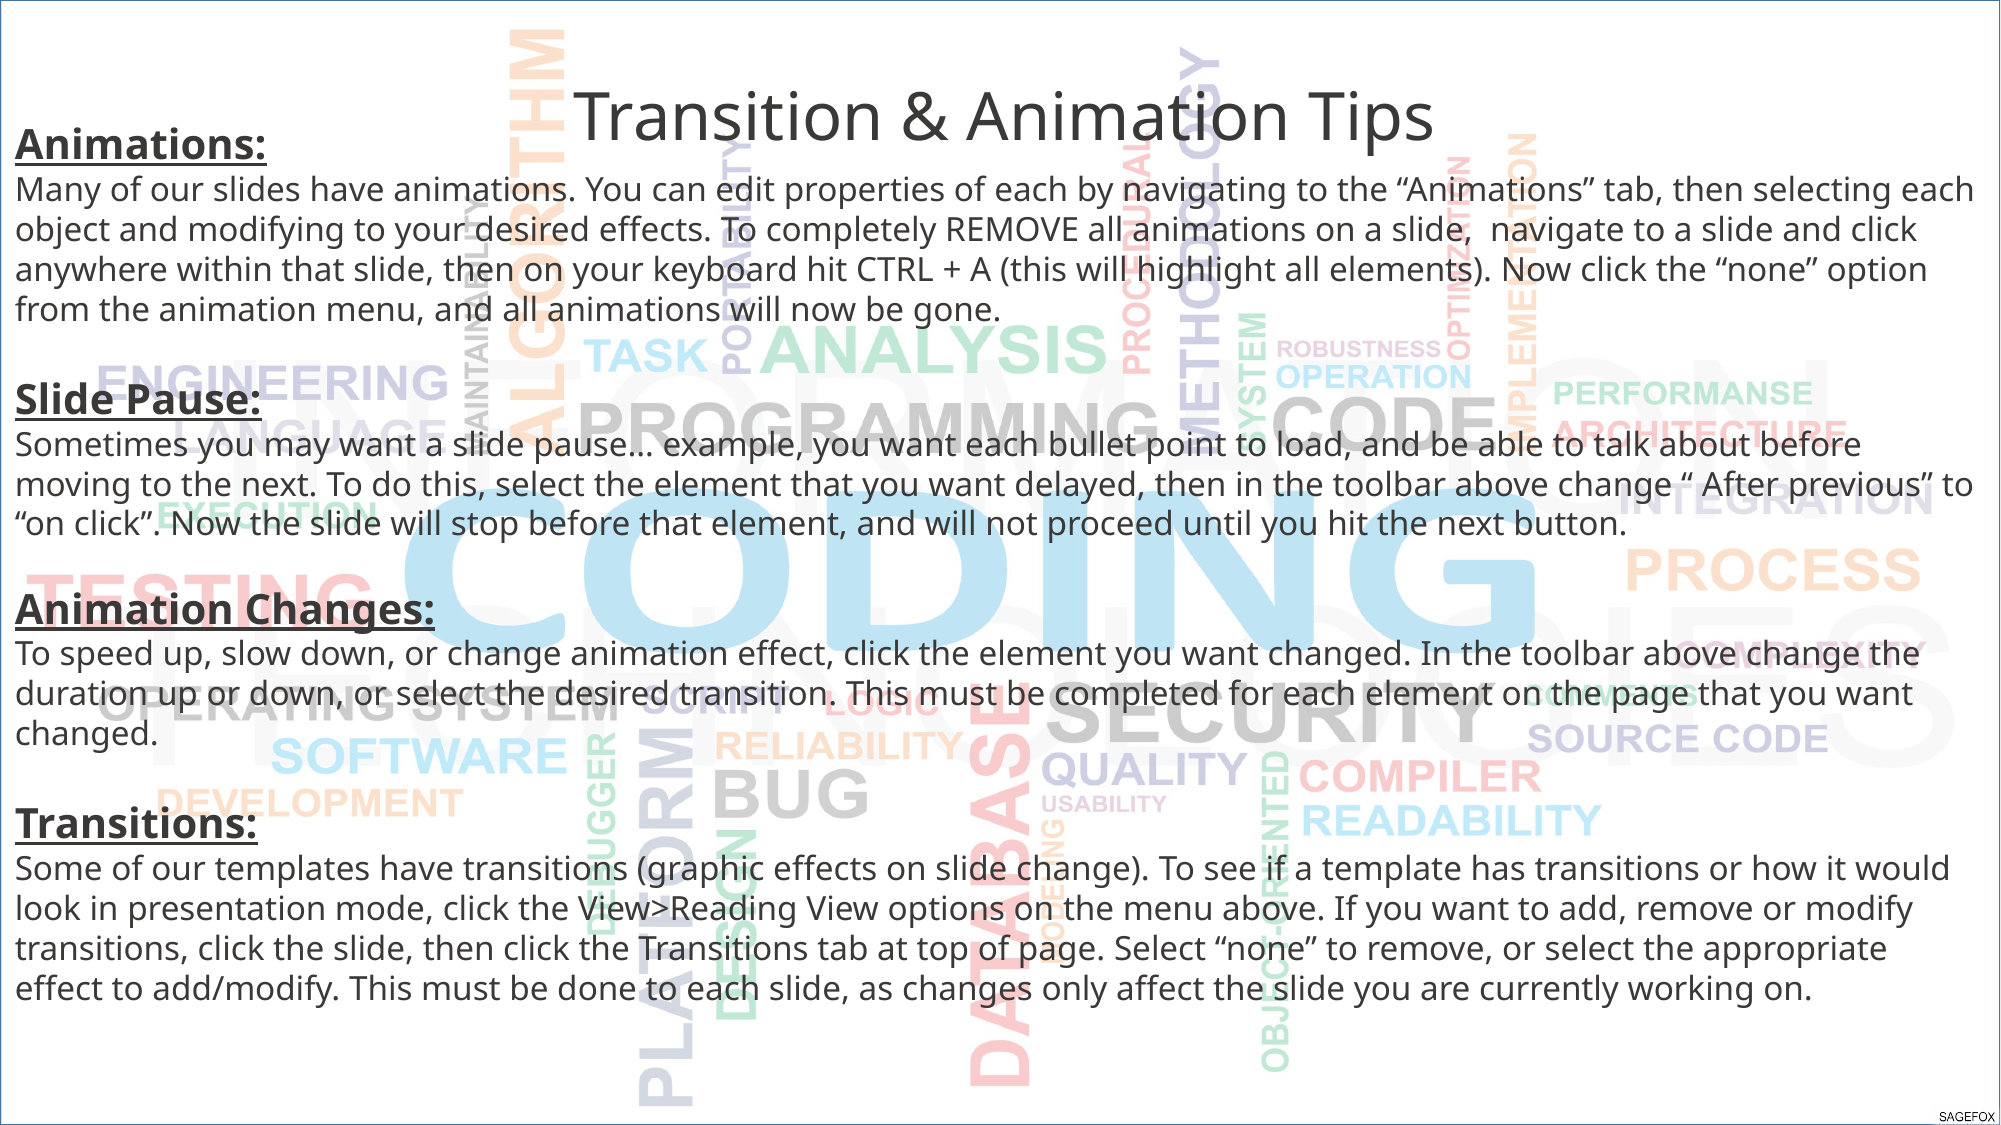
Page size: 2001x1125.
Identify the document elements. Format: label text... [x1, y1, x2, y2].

title Transition & Animation Tips [477, 59, 1532, 177]
text_box Animations: Many of our slides have animations. You can edit properties of each by navigating to the “Animations” tab, then selecting each object and modifying to your desired effects. To completely REMOVE all animations on a slide, navigate to a slide and click anywhere within that slide, then on your keyboard hit CTRL + A (this will highlight all elements). Now click the “none” option from the animation menu, and all animations will now be gone. Slide Pause: Sometimes you may want a slide pause… example, you want each bullet point to load, and be able to talk about before moving to the next. To do this, select the element that you want delayed, then in the toolbar above change “ After previous” to “on click”. Now the slide will stop before that element, and will not proceed until you hit the next button. Animation Changes: To speed up, slow down, or change animation effect, click the element you want changed. In the toolbar above change the duration up or down, or select the desired transition. This must be completed for each element on the page that you want changed. Transitions: Some of our templates have transitions (graphic effects on slide change). To see if a template has transitions or how it would look in presentation mode, click the View>Reading View options on the menu above. If you want to add, remove or modify transitions, click the slide, then click the Transitions tab at top of page. Select “none” to remove, or select the appropriate effect to add/modify. This must be done to each slide, as changes only affect the slide you are currently working on. [0, 0, 2000, 1125]
picture [1936, 1111, 1997, 1125]
